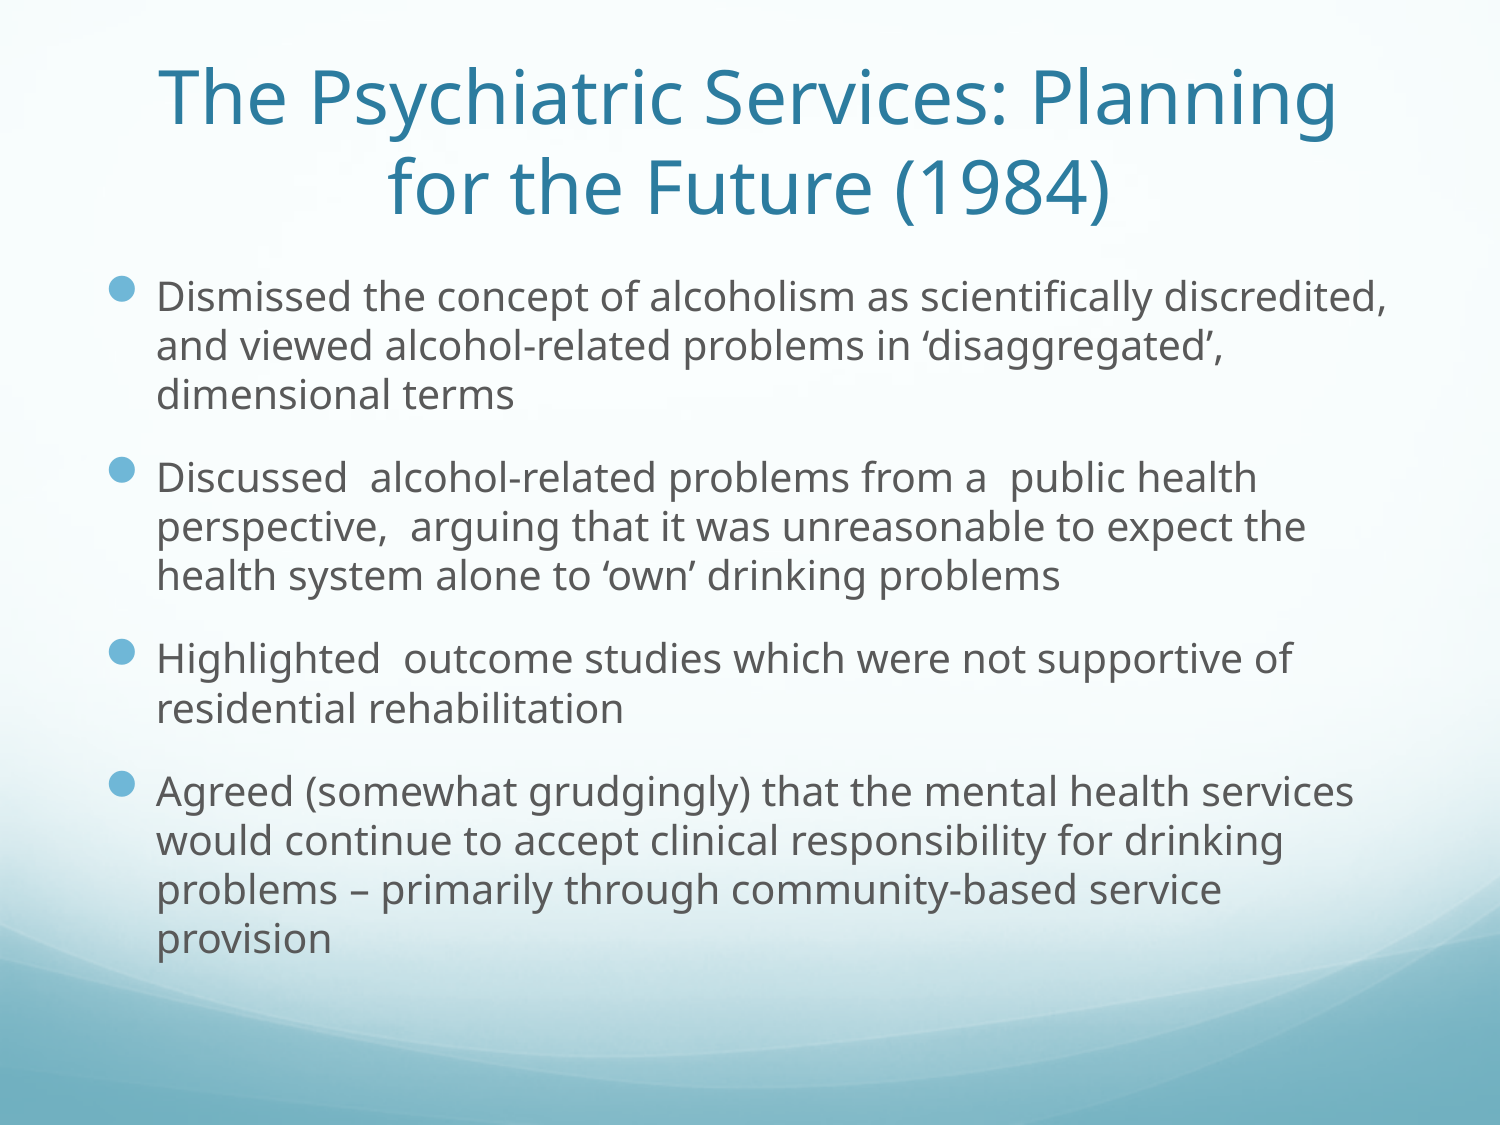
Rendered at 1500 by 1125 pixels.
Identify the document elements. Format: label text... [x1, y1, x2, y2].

list Dismissed the concept of alcoholism as scientifically discredited, and viewed alcohol-related problems in ‘disaggregated’, dimensional terms Discussed alcohol-related problems from a public health perspective, arguing that it was unreasonable to expect the health system alone to ‘own’ drinking problems Highlighted outcome studies which were not supportive of residential rehabilitation Agreed (somewhat grudgingly) that the mental health services would continue to accept clinical responsibility for drinking problems – primarily through community-based service provision [90, 262, 1410, 975]
title The Psychiatric Services: Planning for the Future (1984) [90, 17, 1410, 237]
